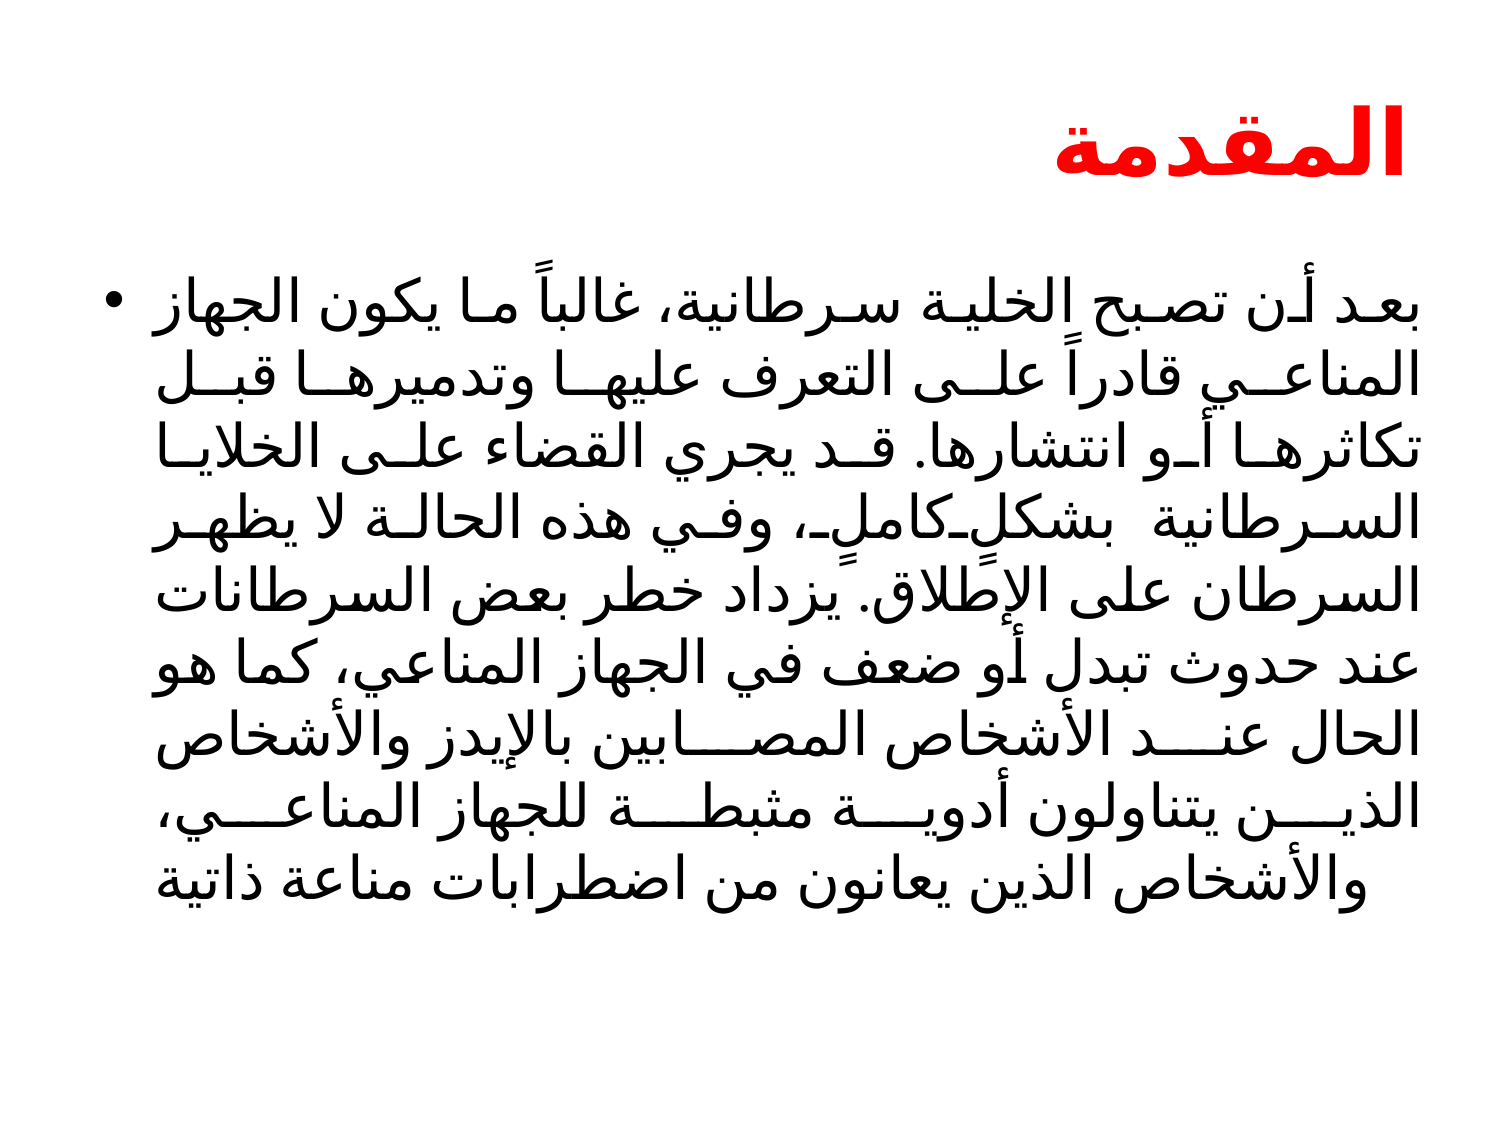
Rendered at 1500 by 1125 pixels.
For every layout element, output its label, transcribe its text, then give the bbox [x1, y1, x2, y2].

list بعد أن تصبح الخلية سرطانية، غالباً ما يكون الجهاز المناعي قادراً على التعرف عليها وتدميرها قبل تكاثرها أو انتشارها. قد يجري القضاء على الخلايا السرطانية بشكلٍ كاملٍ، وفي هذه الحالة لا يظهر السرطان على الإطلاق. يزداد خطر بعض السرطانات عند حدوث تبدل أو ضعف في الجهاز المناعي، كما هو الحال عند الأشخاص المصابين بالإيدز والأشخاص الذين يتناولون أدوية مثبطة للجهاز المناعي، والأشخاص الذين يعانون من اضطرابات مناعة ذاتية [88, 255, 1439, 998]
title المقدمة [75, 45, 1425, 233]
